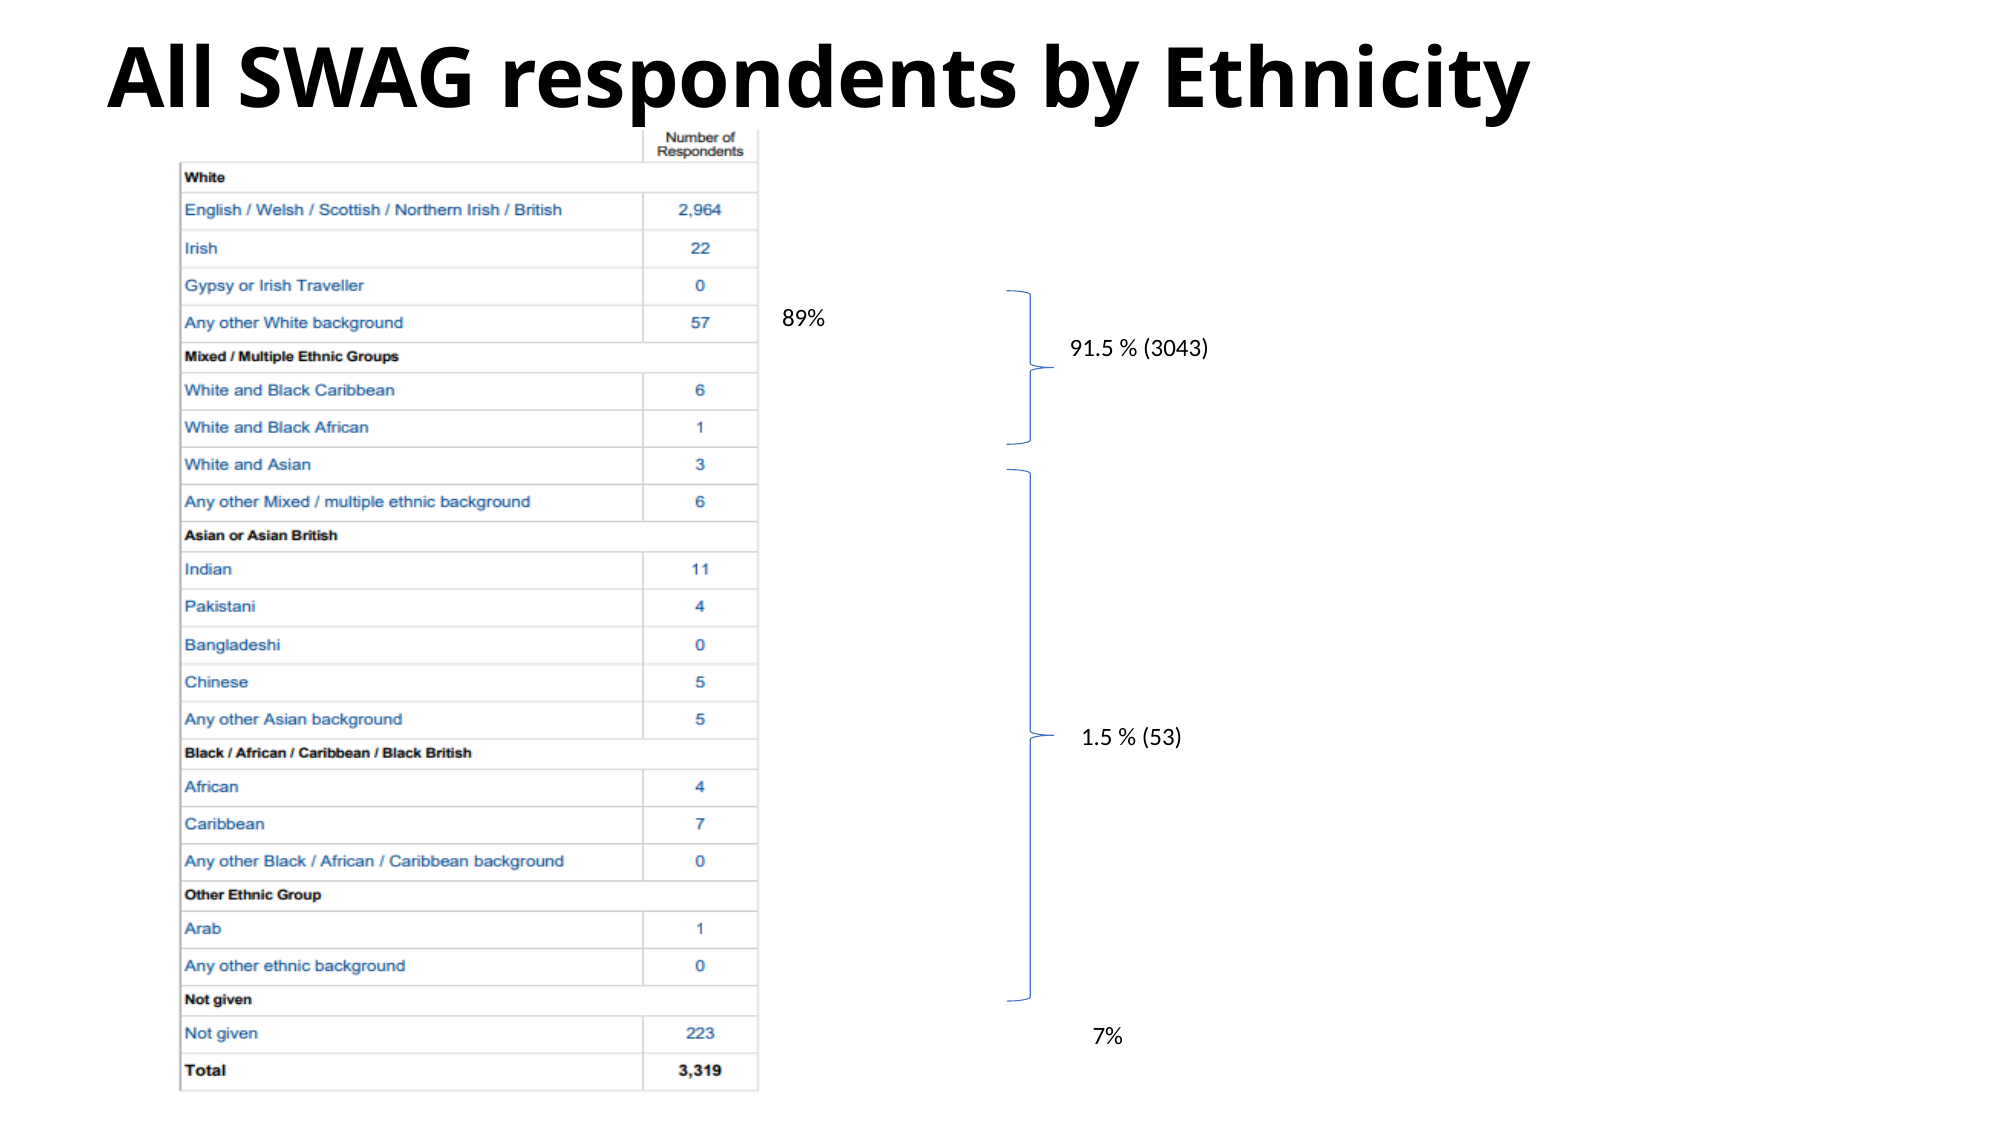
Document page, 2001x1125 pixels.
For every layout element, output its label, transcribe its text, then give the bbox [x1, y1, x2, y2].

text_box [1006, 290, 1054, 445]
text_box All SWAG respondents by Ethnicity [92, 27, 1591, 135]
text_box [1006, 468, 1054, 1002]
picture [171, 130, 768, 1098]
text_box 89% 91.5 % (3043) 1.5 % (53) 7% [768, 264, 1294, 1088]
